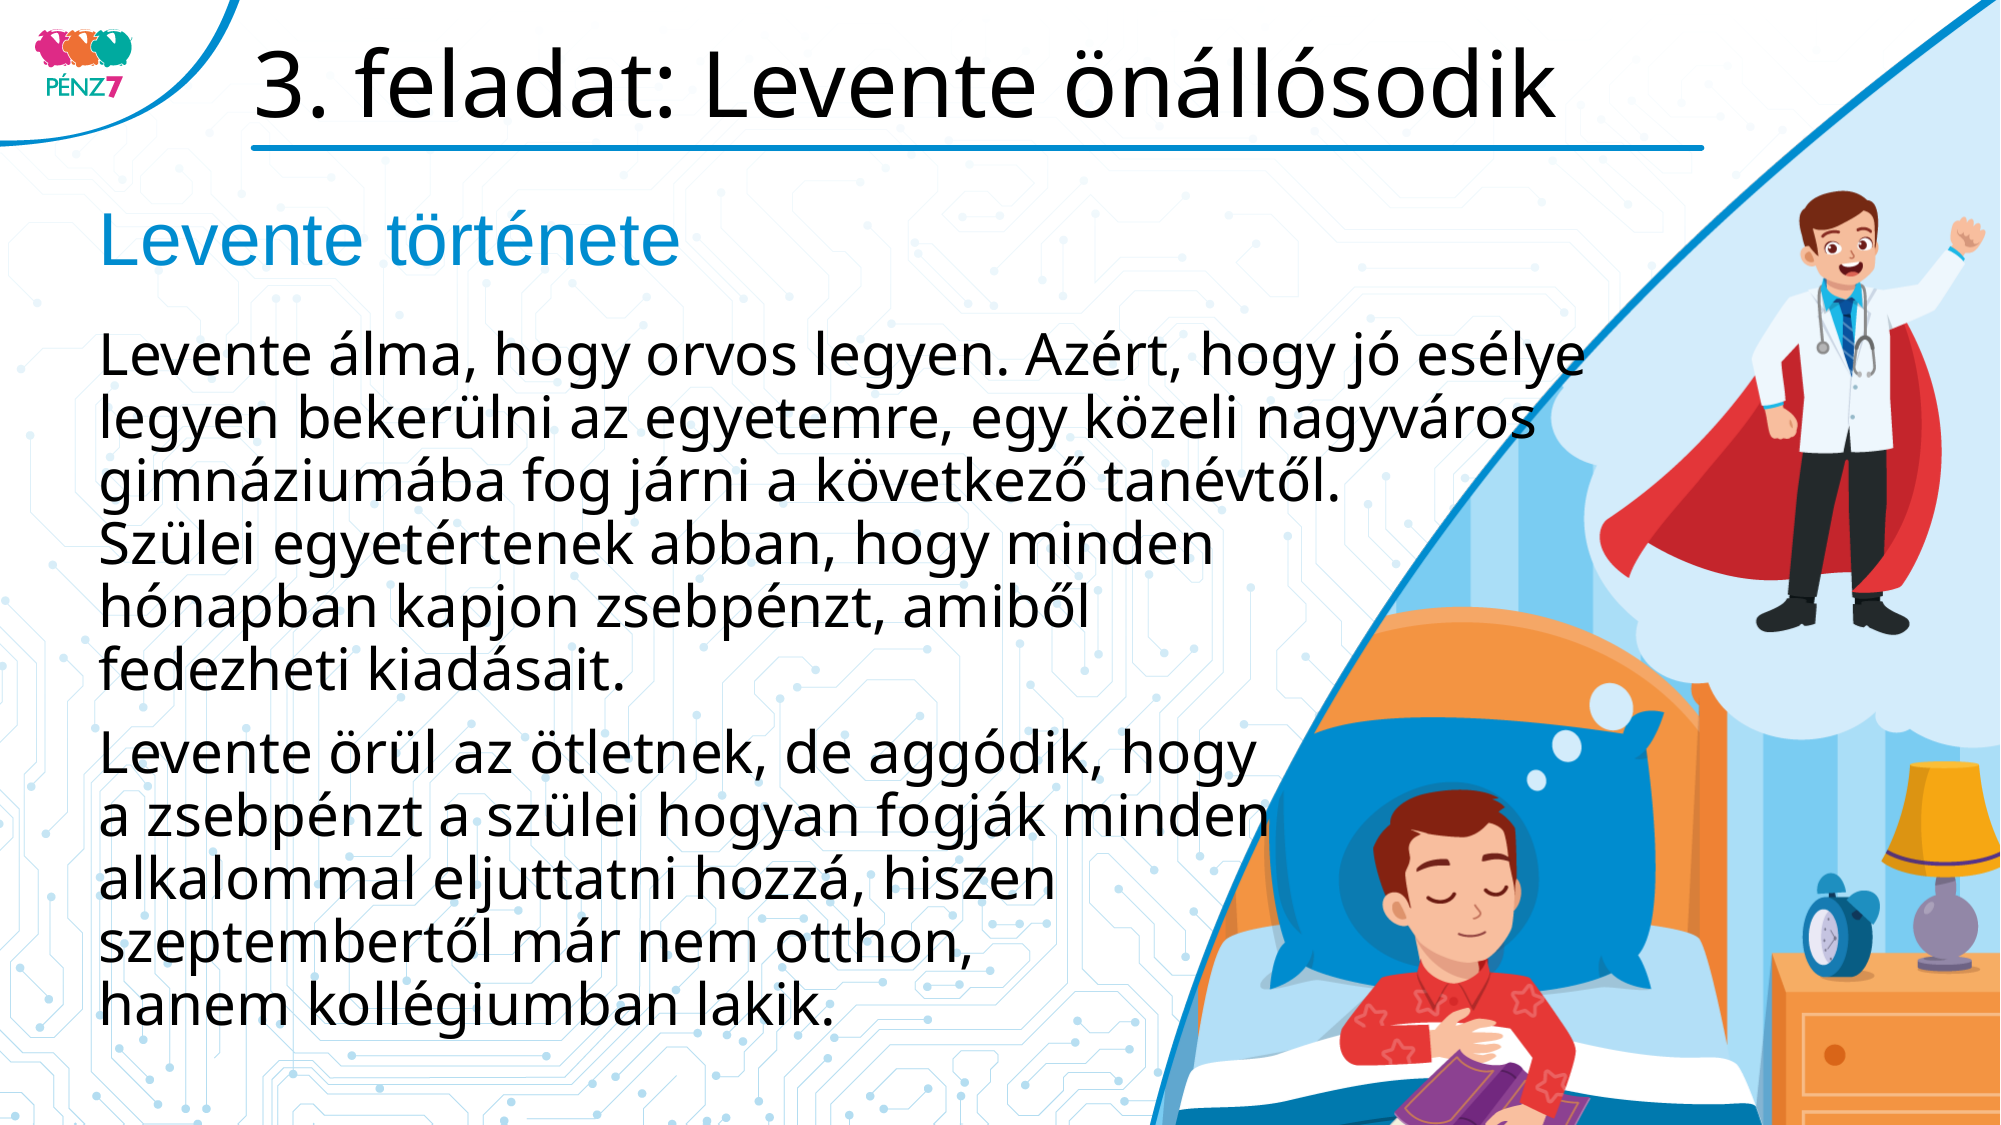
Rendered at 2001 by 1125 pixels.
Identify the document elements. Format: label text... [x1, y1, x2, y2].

list Levente álma, hogy orvos legyen. Azért, hogy jó esélye legyen bekerülni az egyetemre, egy közeli nagyváros gimnáziumába fog járni a következő tanévtől. Szülei egyetértenek abban, hogy minden hónapban kapjon zsebpénzt, amiből fedezheti kiadásait. Levente örül az ötletnek, de aggódik, hogy a zsebpénzt a szülei hogyan fogják minden alkalommal eljuttatni hozzá, hiszen szeptembertől már nem otthon, hanem kollégiumban lakik. [98, 324, 1124, 1039]
picture [0, 0, 2001, 1125]
picture [0, 0, 229, 140]
subtitle Levente története [98, 190, 1124, 268]
title 3. feladat: Levente önállósodik [253, 50, 1124, 127]
